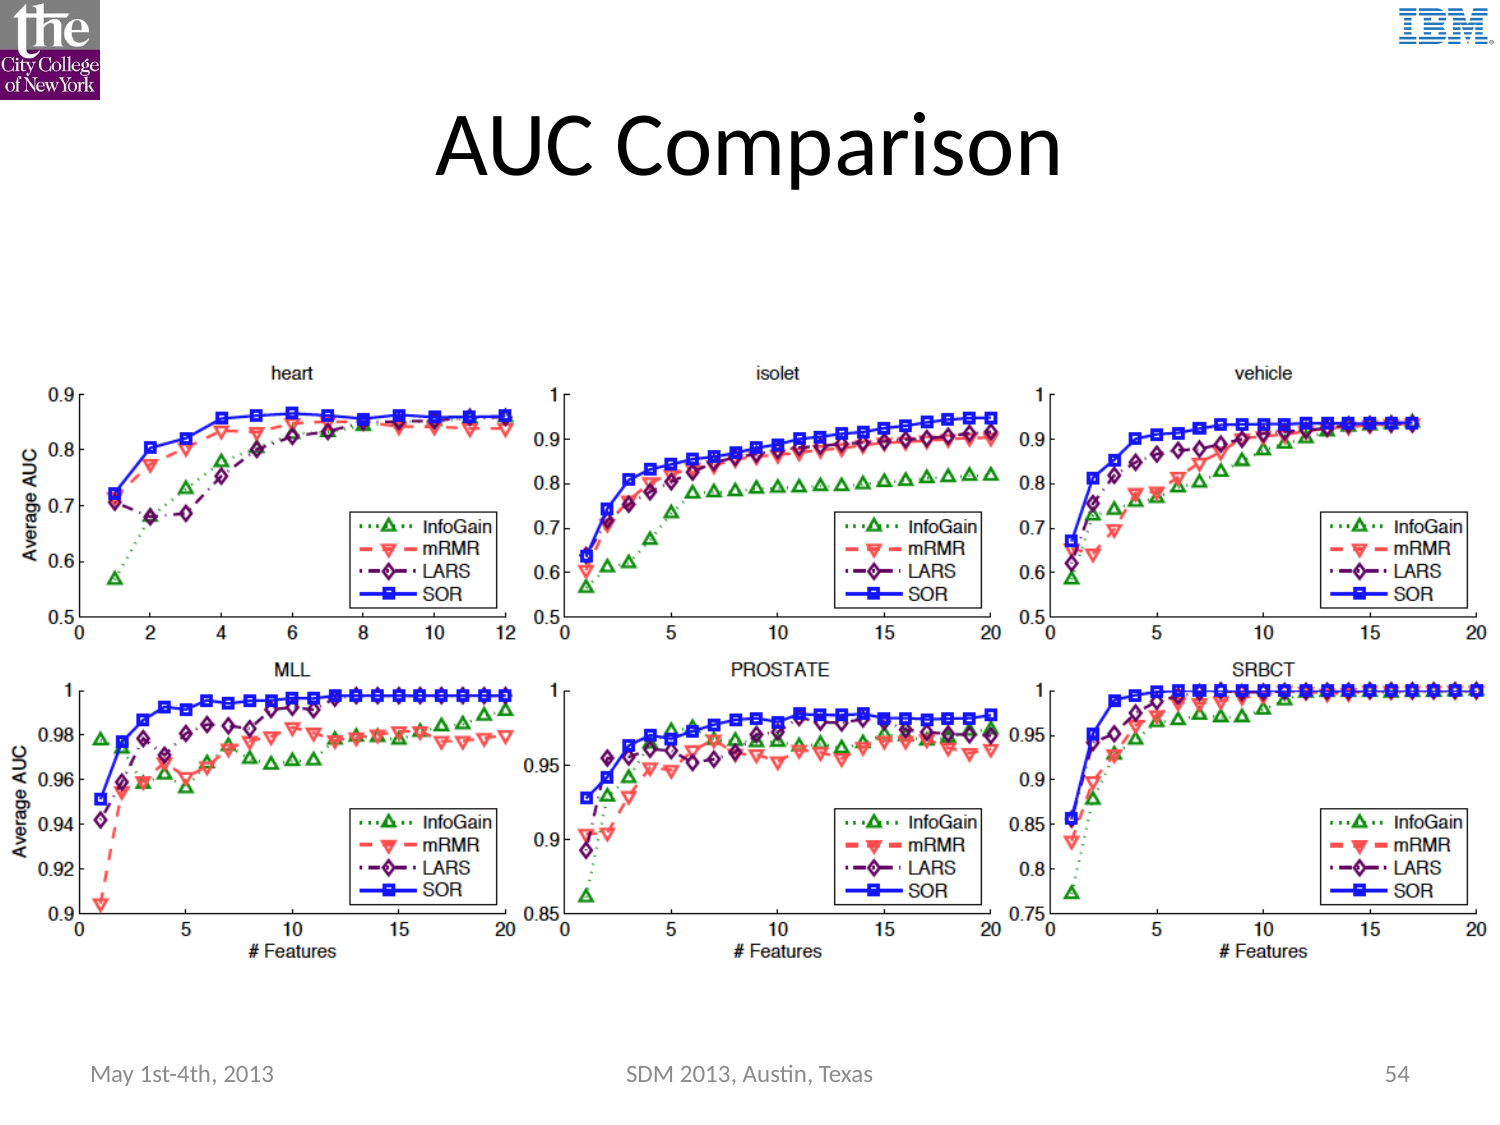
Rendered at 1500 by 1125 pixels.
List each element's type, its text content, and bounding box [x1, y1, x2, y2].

picture [0, 0, 100, 100]
title AUC Comparison [75, 45, 1425, 233]
footer SDM 2013, Austin, Texas [512, 1042, 988, 1103]
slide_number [75, 1042, 425, 1103]
picture [0, 353, 1500, 963]
picture [1394, 3, 1497, 53]
slide_number 54 [1074, 1042, 1425, 1103]
